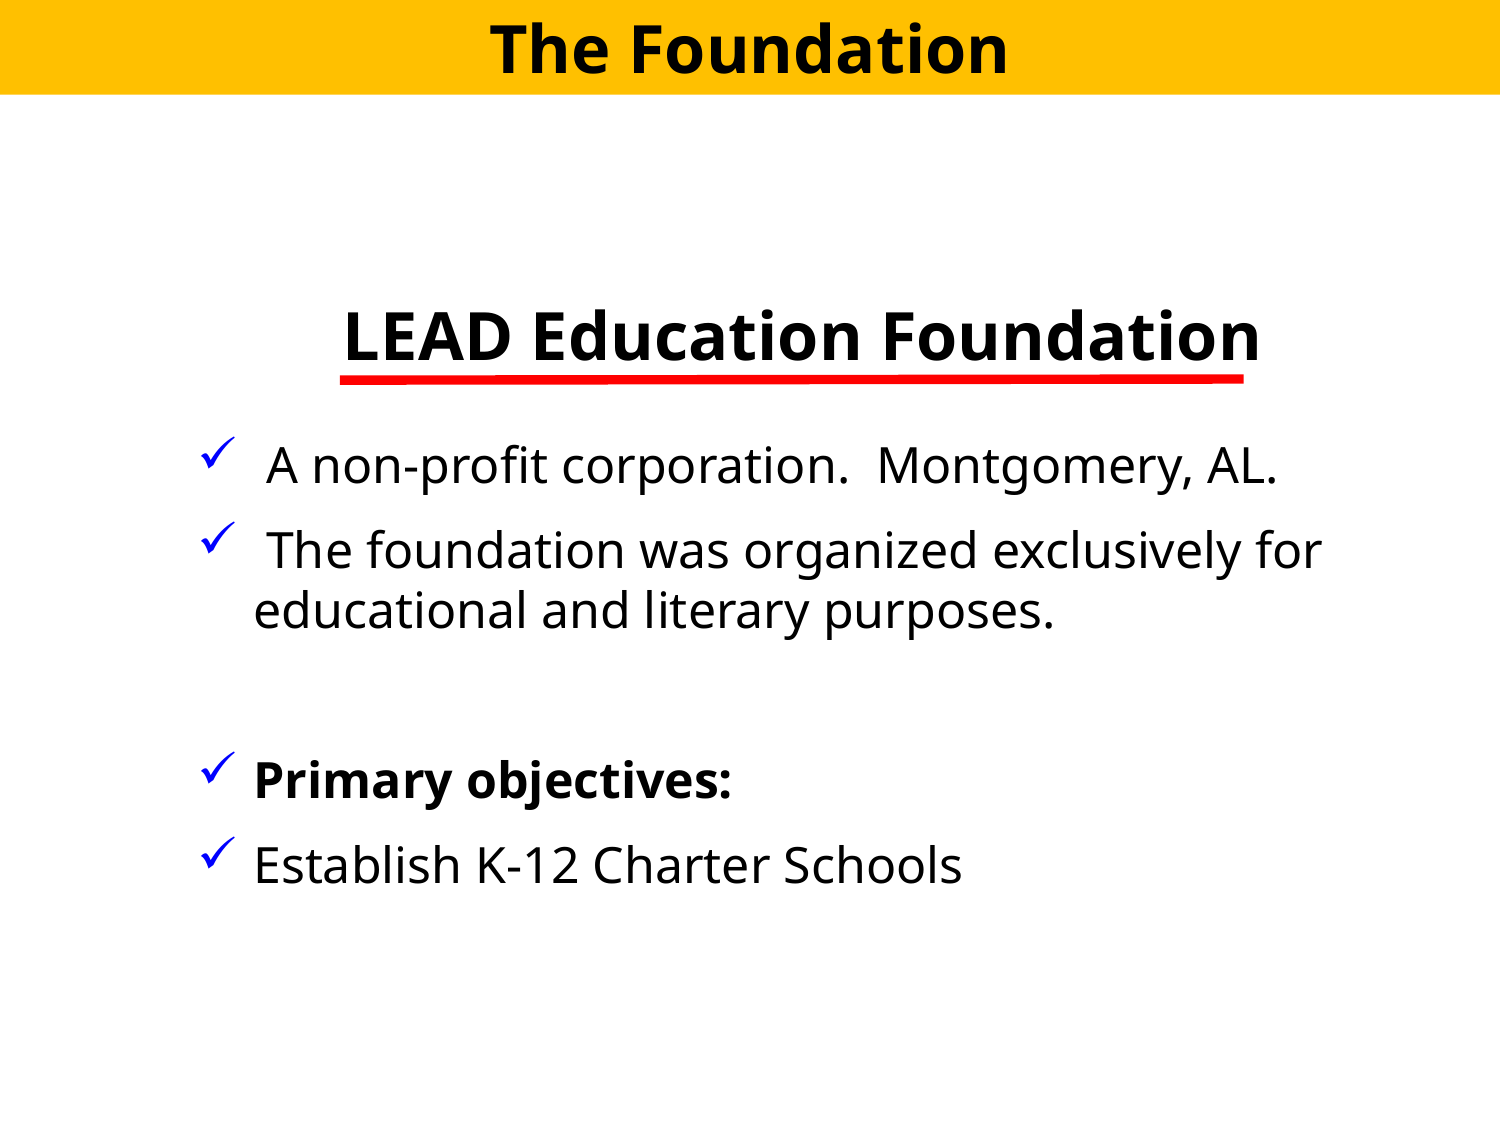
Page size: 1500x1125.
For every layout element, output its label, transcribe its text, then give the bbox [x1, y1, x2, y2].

text_box LEAD Education Foundation A non-profit corporation. Montgomery, AL. The foundation was organized exclusively for educational and literary purposes. Primary objectives: Establish K-12 Charter Schools [182, 286, 1424, 902]
text_box The Foundation [0, 0, 1500, 95]
